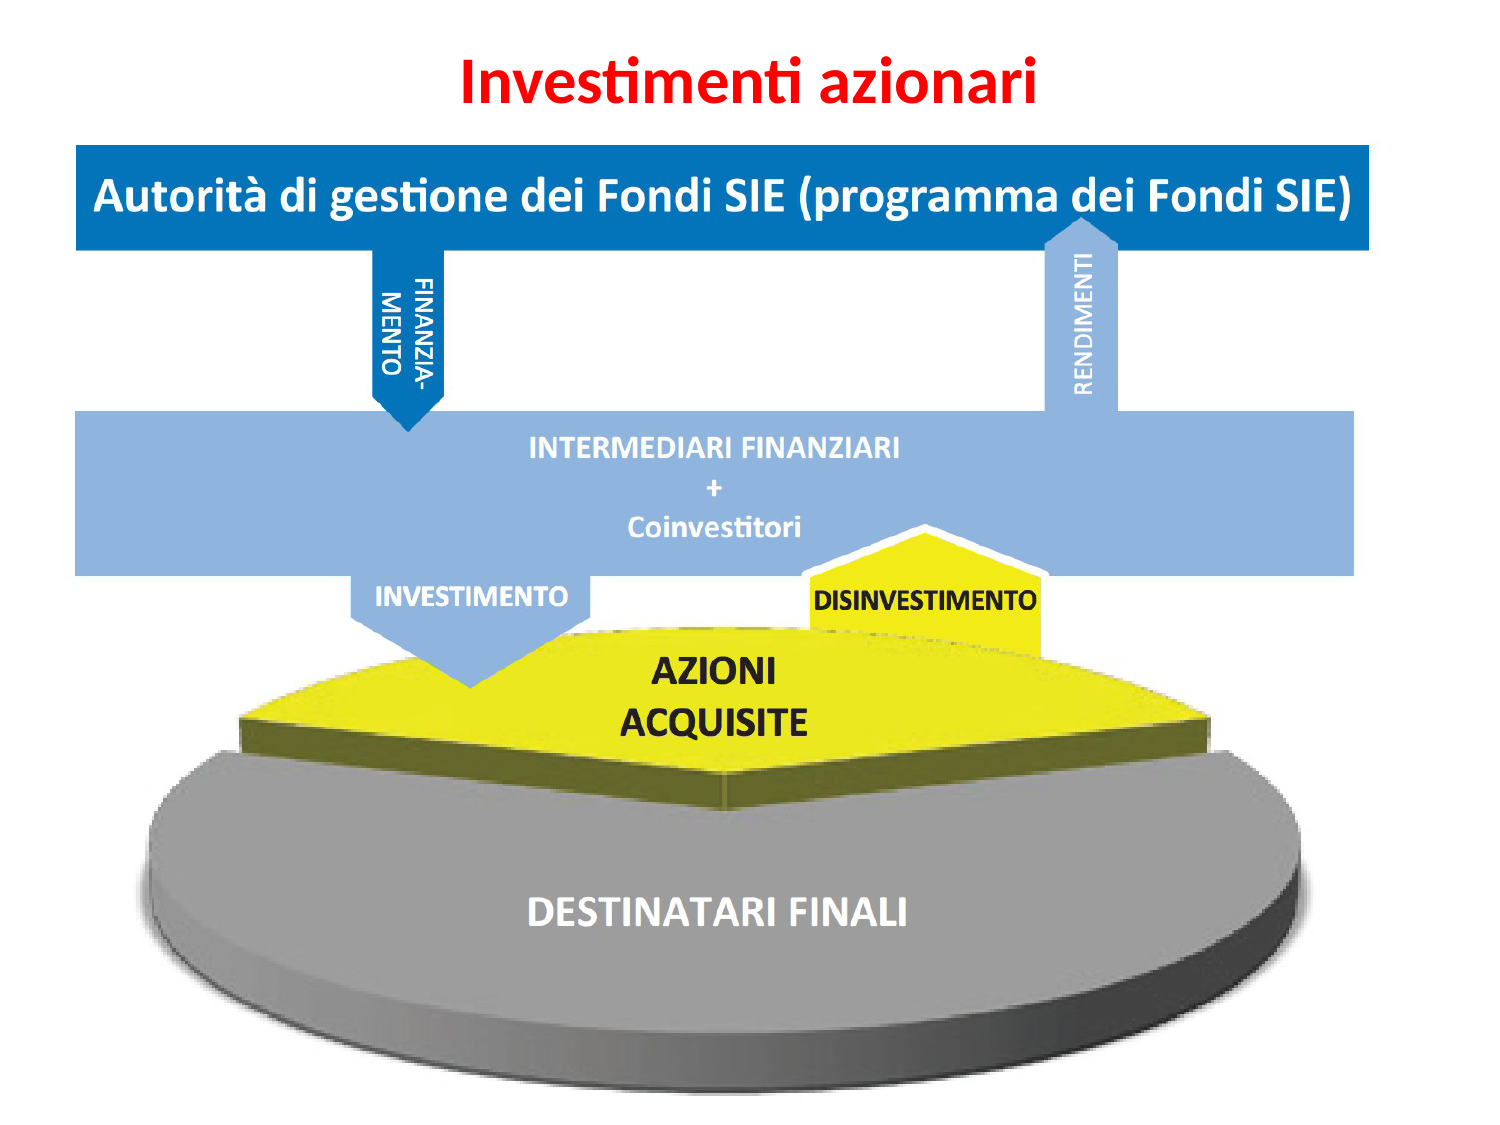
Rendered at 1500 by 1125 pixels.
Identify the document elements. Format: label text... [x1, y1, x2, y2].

title Investimenti azionari [74, 18, 1426, 124]
picture [46, 126, 1454, 1118]
